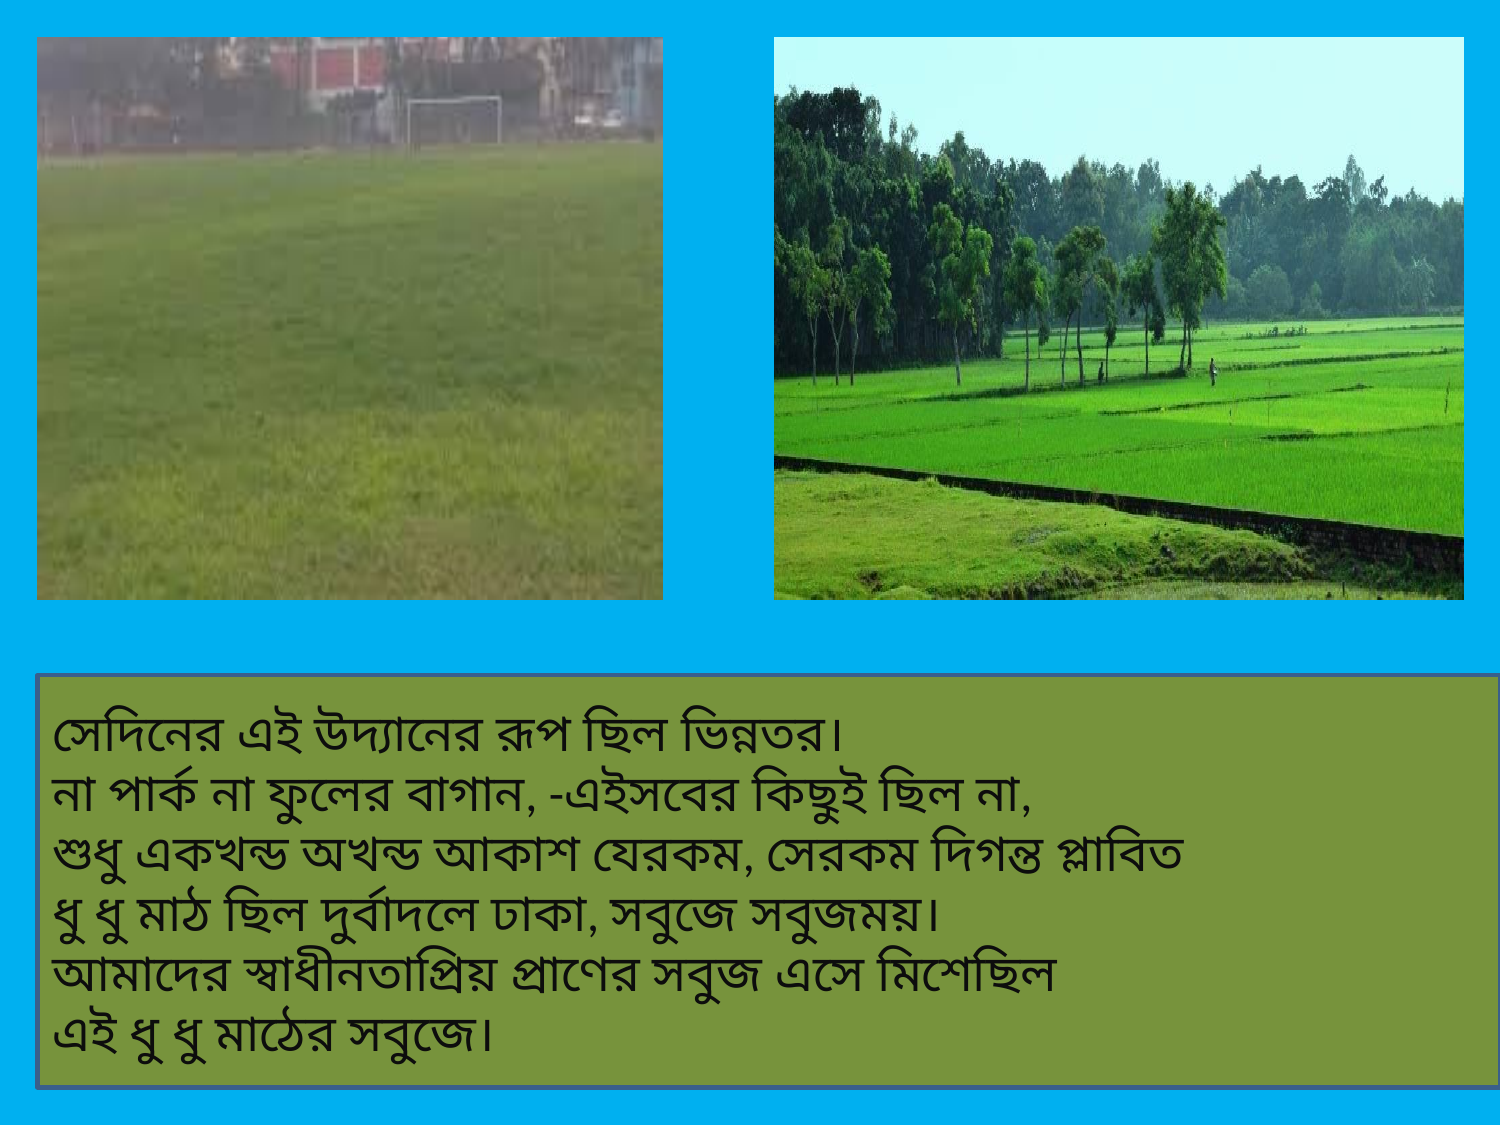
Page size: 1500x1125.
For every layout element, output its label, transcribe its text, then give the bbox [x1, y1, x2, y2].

text_box সেদিনের এই উদ্যানের রূপ ছিল ভিন্নতর। না পার্ক না ফুলের বাগান, -এইসবের কিছুই ছিল না, শুধু একখন্ড অখন্ড আকাশ যেরকম, সেরকম দিগন্ত প্লাবিত ধু ধু মাঠ ছিল দুর্বাদলে ঢাকা, সবুজে সবুজময়। আমাদের স্বাধীনতাপ্রিয় প্রাণের সবুজ এসে মিশেছিল এই ধু ধু মাঠের সবুজে। [35, 673, 1500, 1090]
picture [38, 38, 662, 599]
picture [775, 38, 1463, 599]
